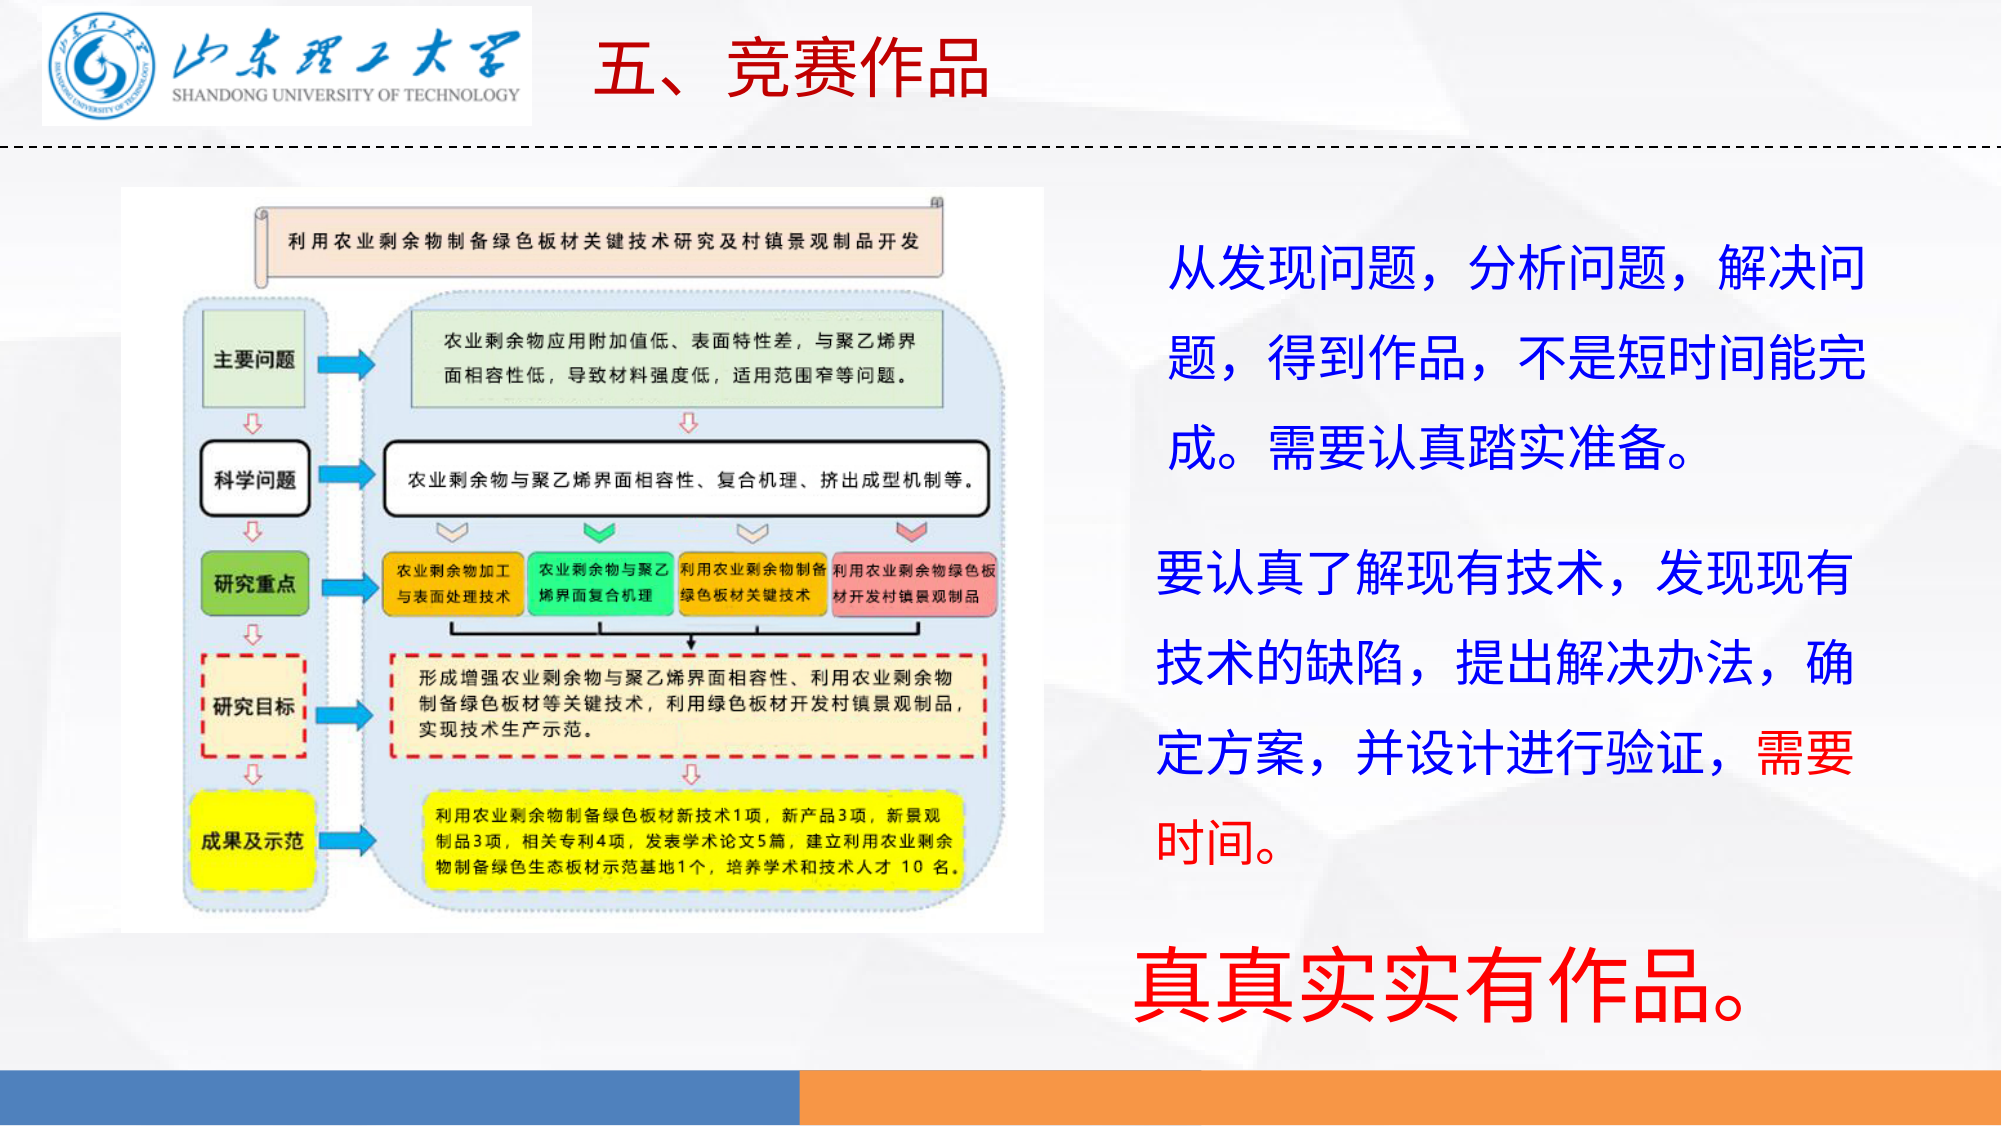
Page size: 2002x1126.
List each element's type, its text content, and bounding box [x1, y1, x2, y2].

text_box 五、竞赛作品 [577, 18, 1008, 113]
text_box 从发现问题，分析问题，解决问题，得到作品，不是短时间能完成。需要认真踏实准备。 [1152, 199, 1915, 485]
text_box 要认真了解现有技术，发现现有技术的缺陷，提出解决办法，确定方案，并设计进行验证，需要时间。 [1141, 503, 1903, 879]
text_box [0, 1070, 2001, 1126]
text_box 真真实实有作品。 [1070, 925, 1856, 1041]
picture [0, 0, 2002, 1126]
